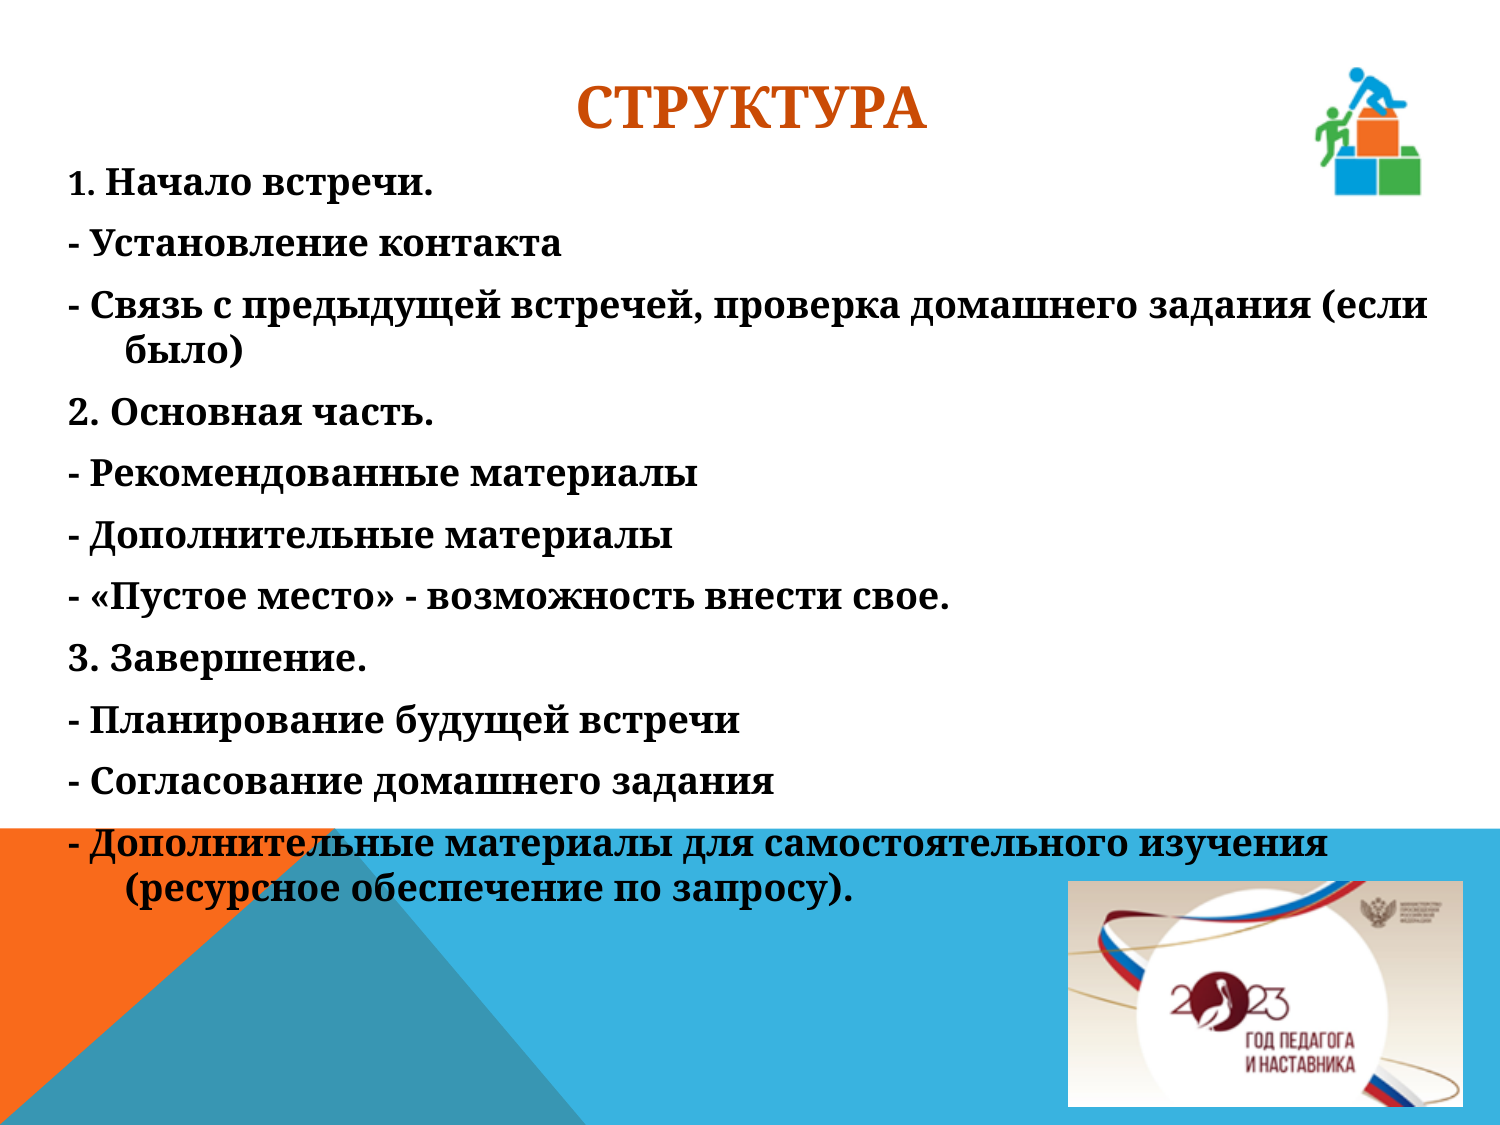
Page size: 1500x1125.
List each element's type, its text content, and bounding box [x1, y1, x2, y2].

title Структура [135, 60, 1369, 149]
list 1. Начало встречи. - Установление контакта - Связь с предыдущей встречей, проверка домашнего задания (если было) 2. Основная часть. - Рекомендованные материалы - Дополнительные материалы - «Пустое место» - возможность внести свое. 3. Завершение. - Планирование будущей встречи - Согласование домашнего задания - Дополнительные материалы для самостоятельного изучения (ресурсное обеспечение по запросу). [53, 149, 1447, 831]
picture [1304, 66, 1433, 197]
picture [1068, 881, 1464, 1107]
